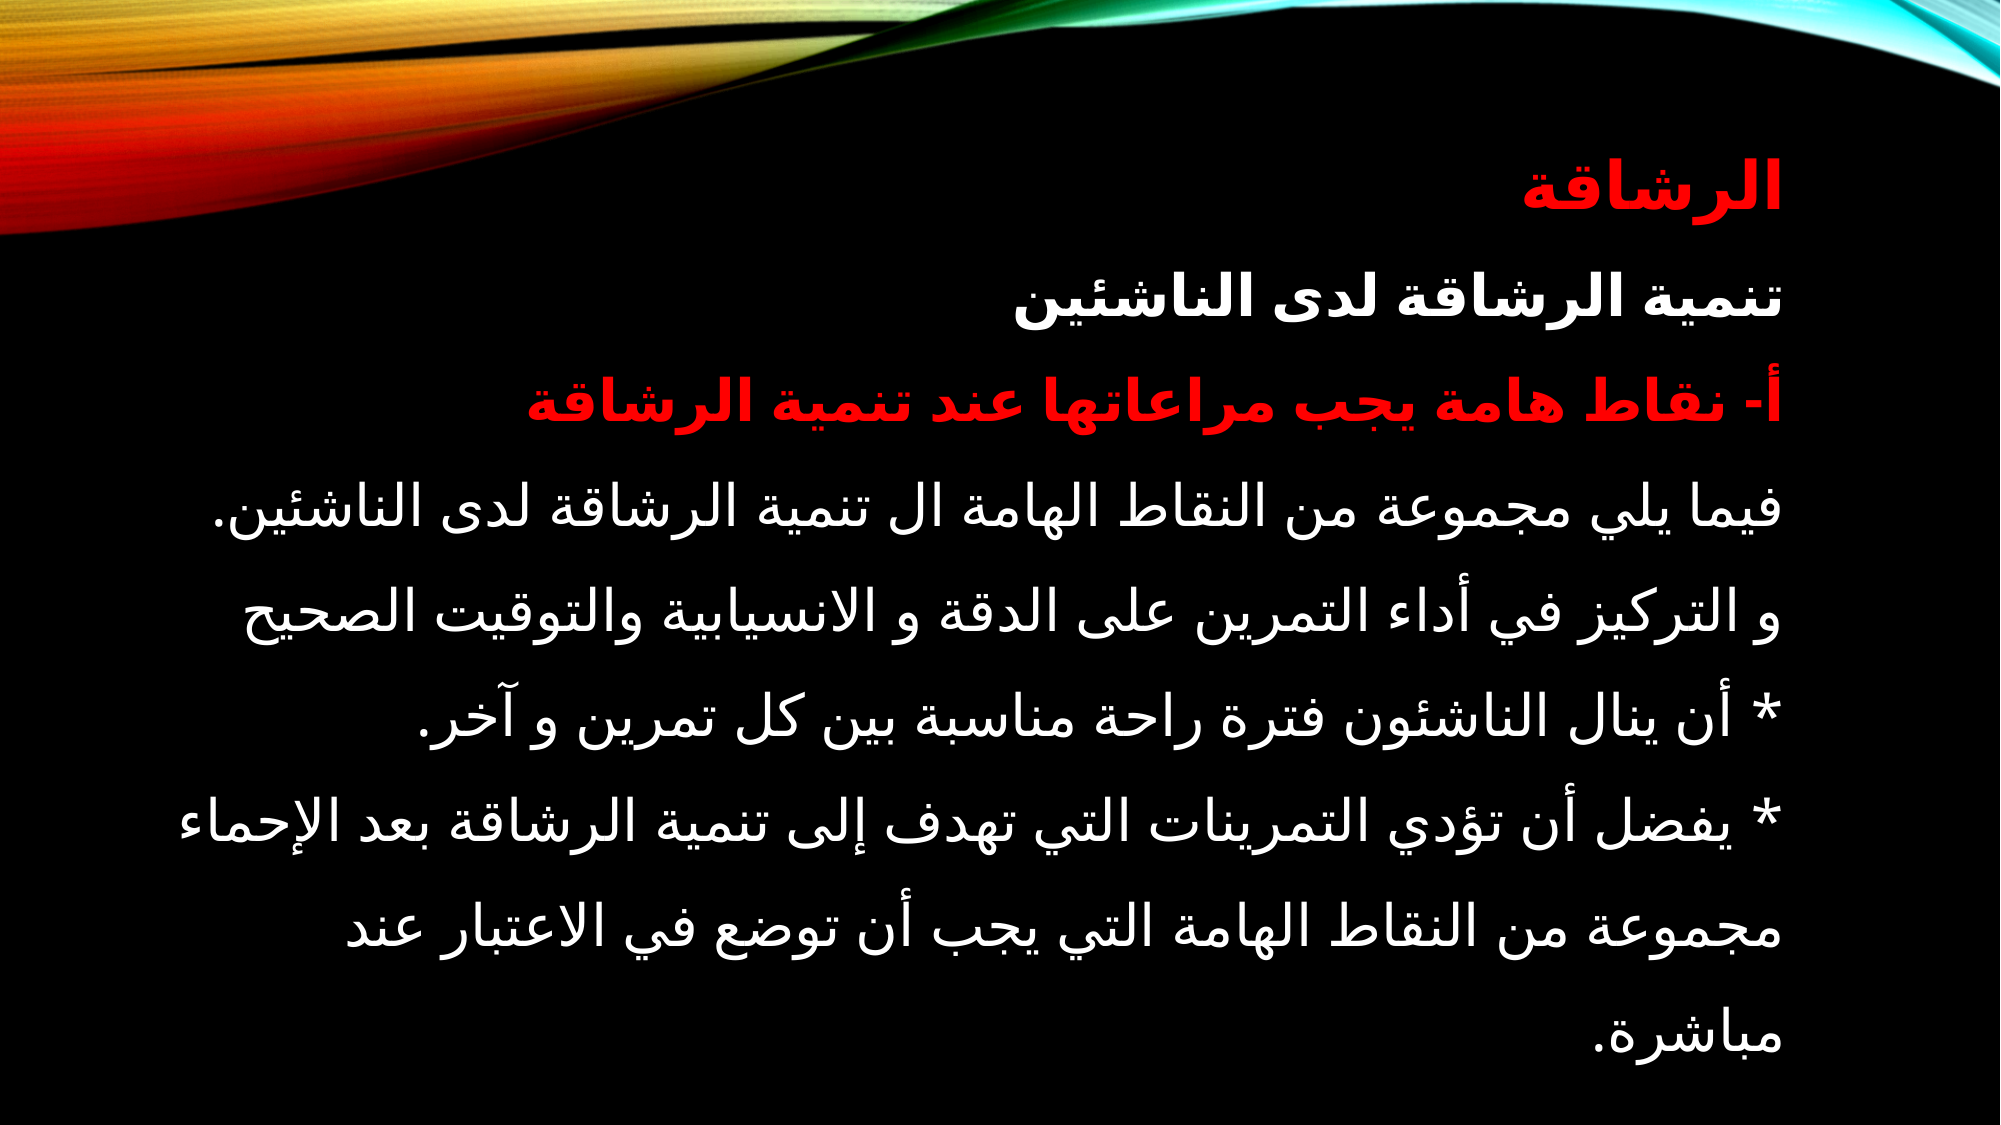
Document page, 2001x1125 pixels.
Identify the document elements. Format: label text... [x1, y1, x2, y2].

picture [0, 0, 2000, 237]
text_box الرشاقة تنمية الرشاقة لدى الناشئين أ- نقاط هامة يجب مراعاتها عند تنمية الرشاقة فيما يلي مجموعة من النقاط الهامة ال تنمية الرشاقة لدى الناشئين. و التركيز في أداء التمرين على الدقة و الانسيابية والتوقيت الصحيح * أن ينال الناشئون فترة راحة مناسبة بين كل تمرین و آخر. * يفضل أن تؤدي التمرينات التي تهدف إلى تنمية الرشاقة بعد الإحماء مجموعة من النقاط الهامة التي يجب أن توضع في الاعتبار عند مباشرة. [0, 95, 1800, 1071]
